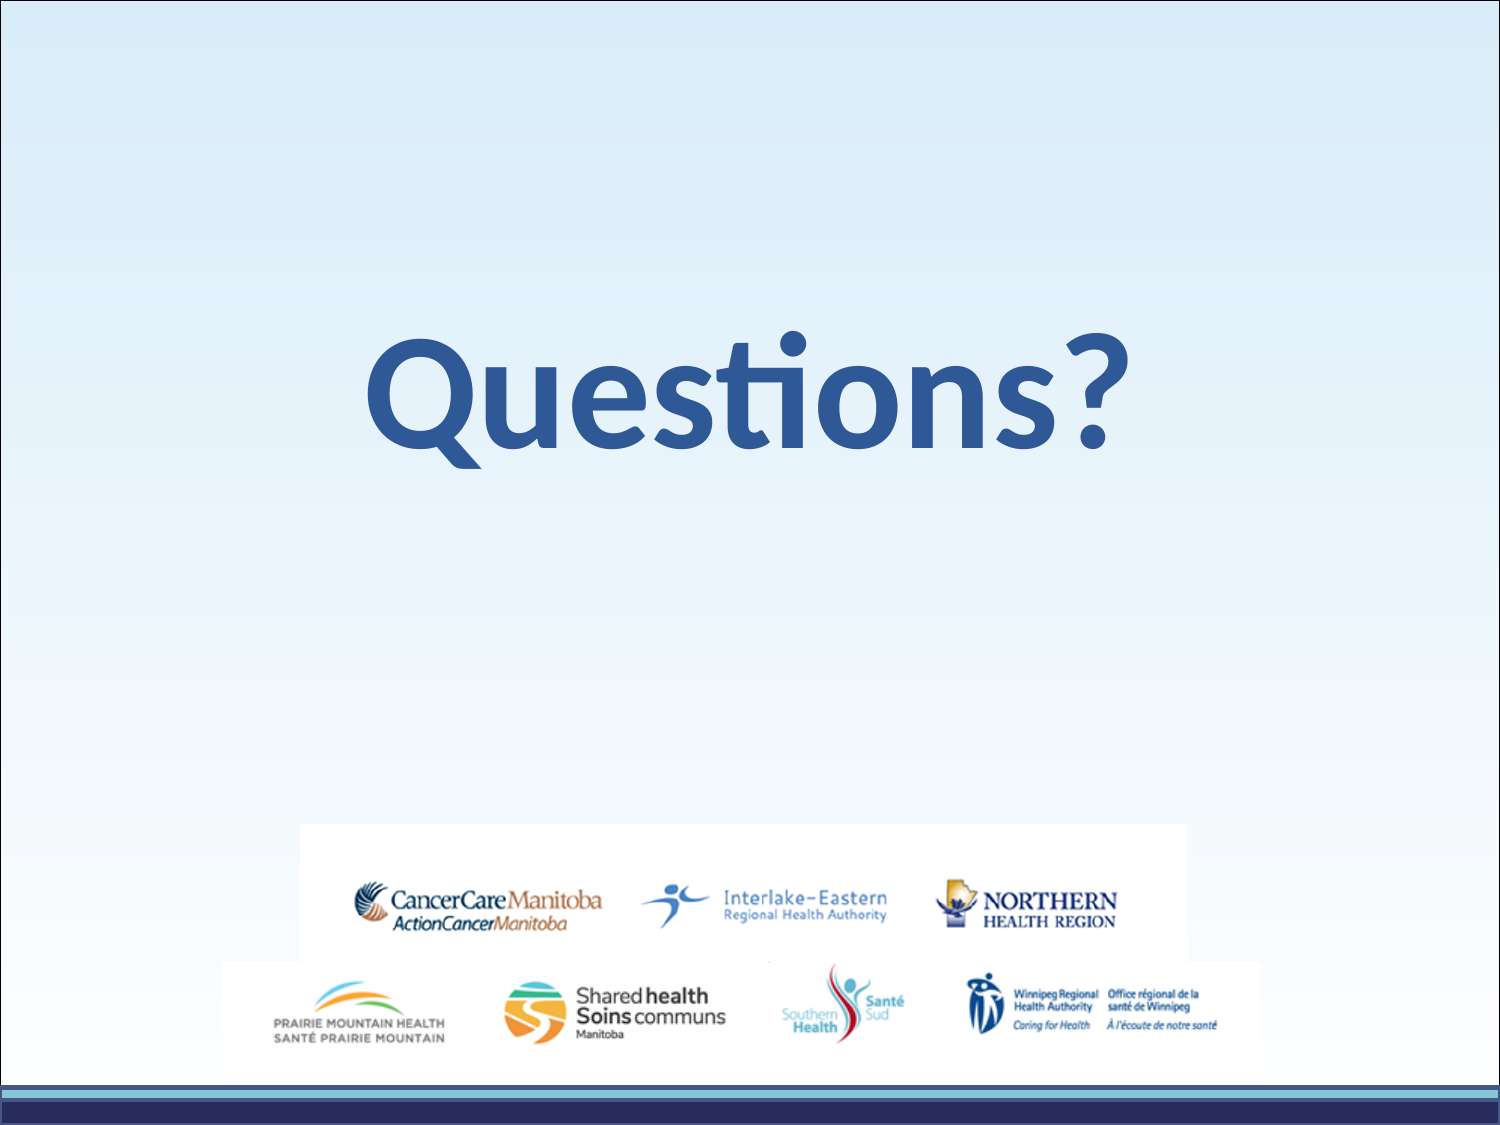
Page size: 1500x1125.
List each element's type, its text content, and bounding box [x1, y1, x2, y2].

text_box [0, 1102, 1500, 1125]
picture [221, 812, 1261, 1102]
text_box Questions? [0, 274, 1500, 490]
text_box [0, 1085, 216, 1102]
text_box [1264, 1085, 1500, 1102]
